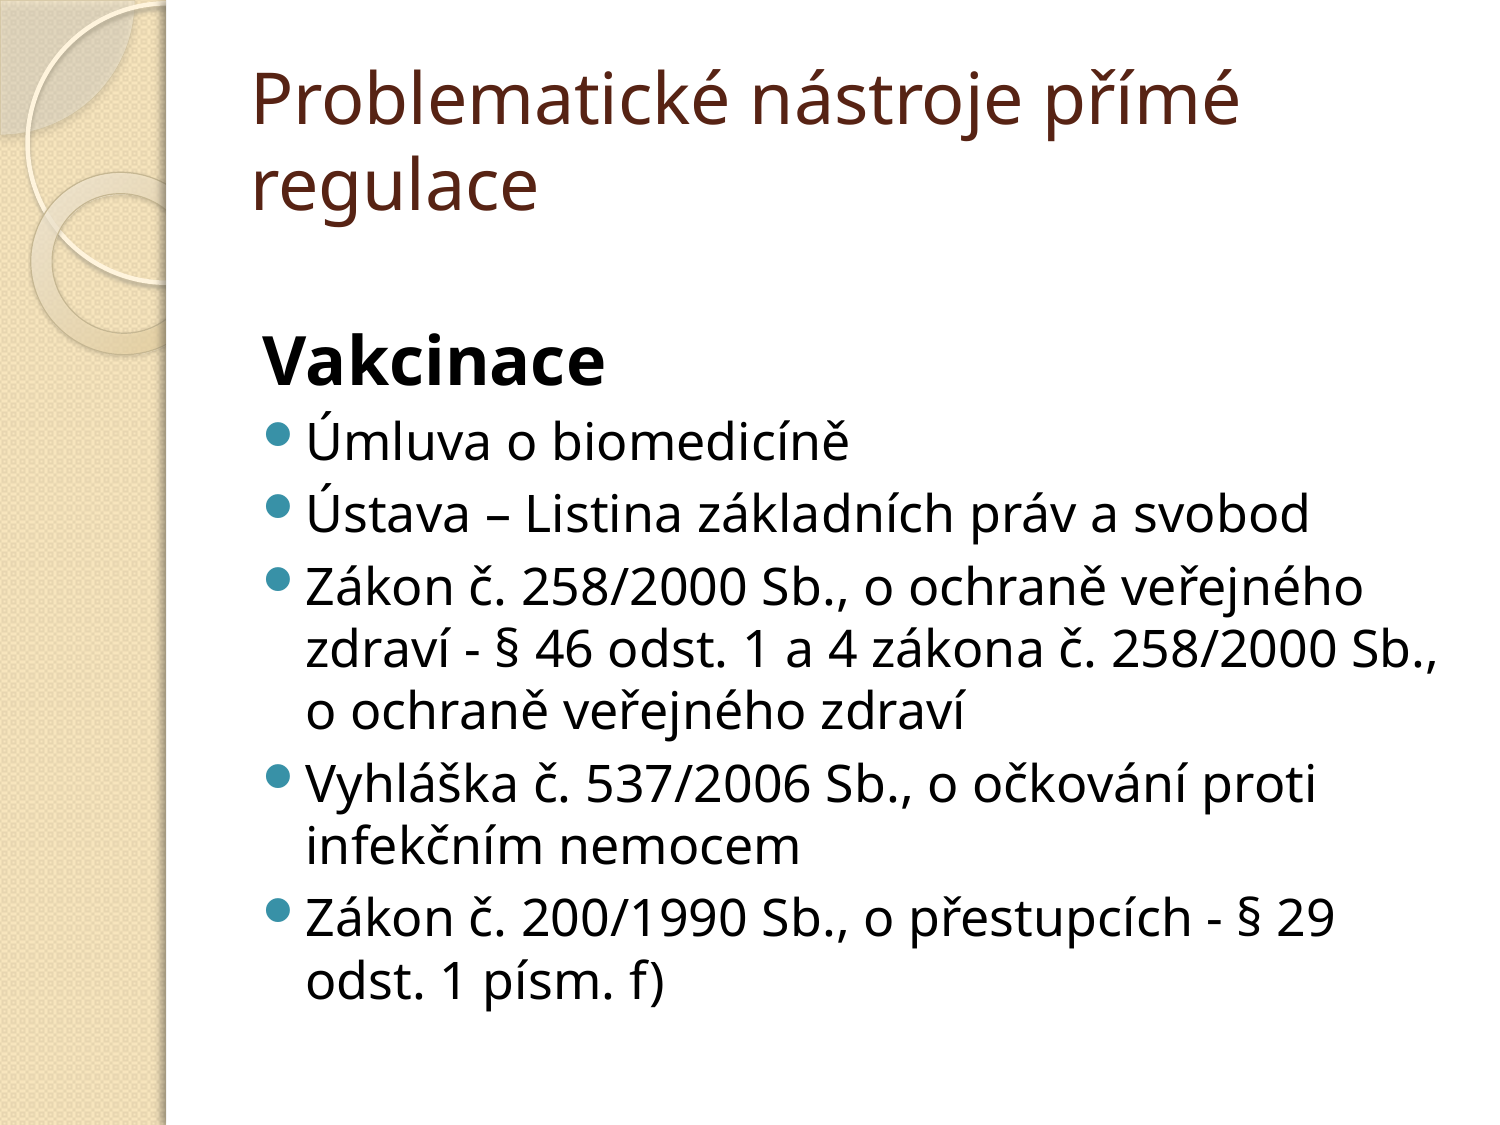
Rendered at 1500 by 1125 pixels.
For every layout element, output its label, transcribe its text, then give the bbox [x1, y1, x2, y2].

title Problematické nástroje přímé regulace [235, 45, 1466, 233]
list Vakcinace Úmluva o biomedicíně Ústava – Listina základních práv a svobod Zákon č. 258/2000 Sb., o ochraně veřejného zdraví - § 46 odst. 1 a 4 zákona č. 258/2000 Sb., o ochraně veřejného zdraví Vyhláška č. 537/2006 Sb., o očkování proti infekčním nemocem Zákon č. 200/1990 Sb., o přestupcích - § 29 odst. 1 písm. f) [235, 237, 1466, 1026]
